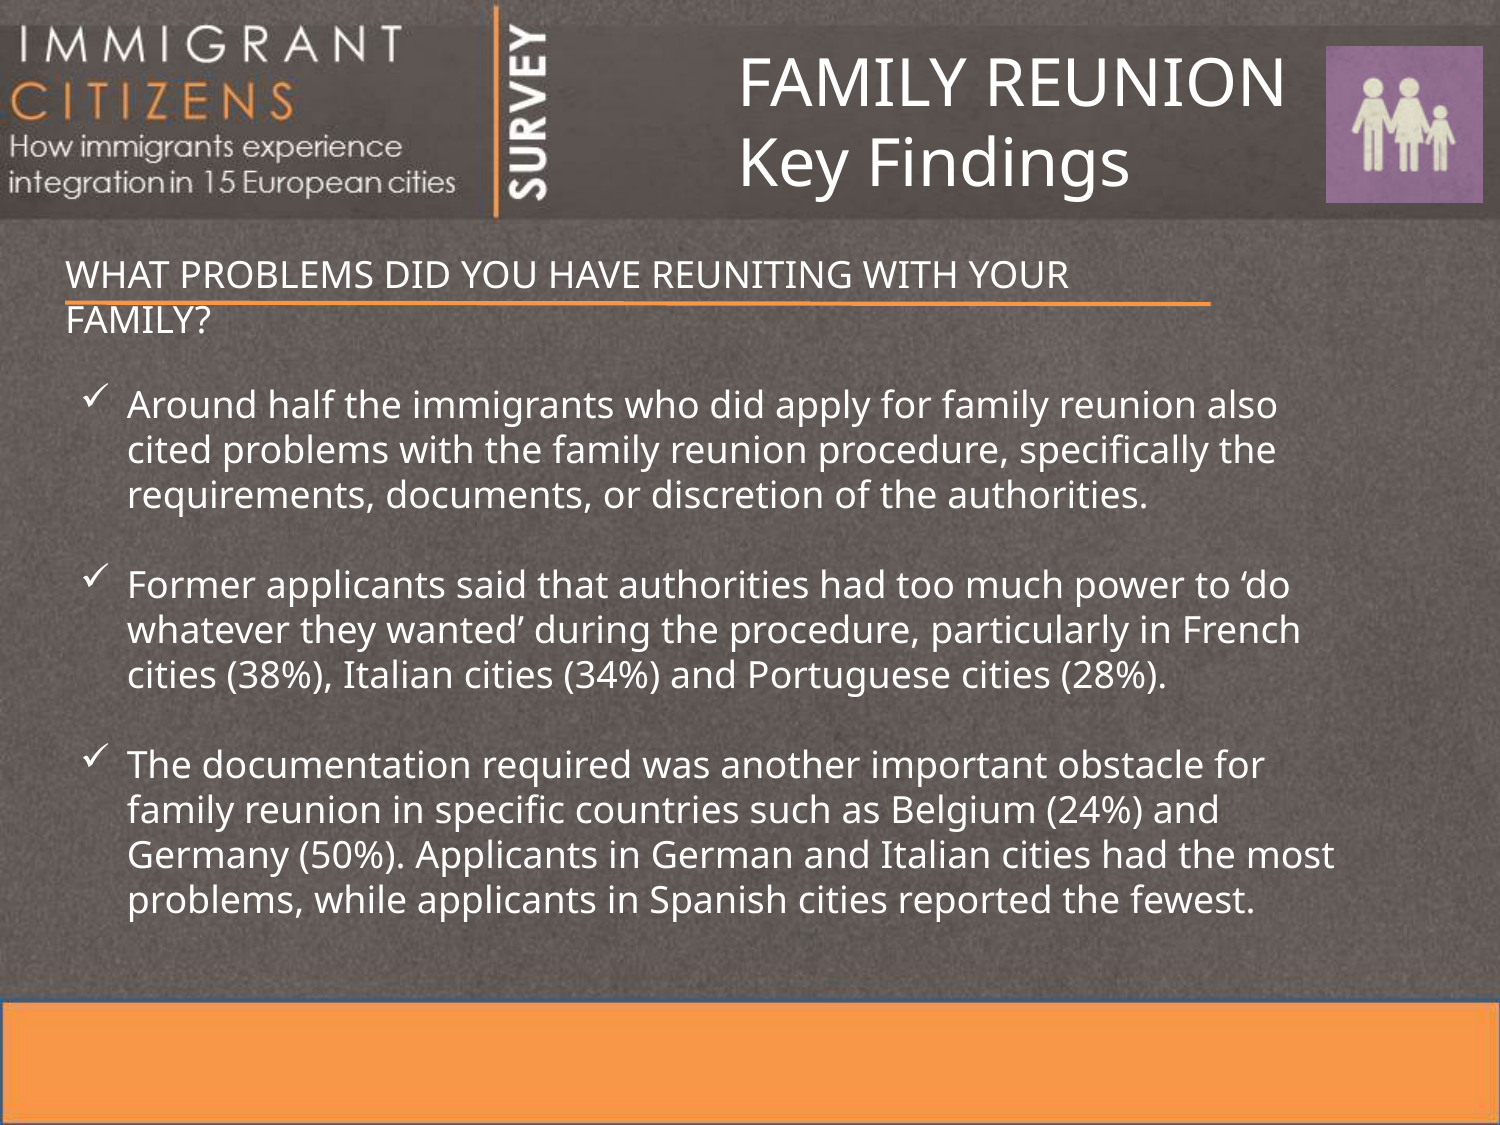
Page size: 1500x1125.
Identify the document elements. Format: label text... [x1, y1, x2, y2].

picture [0, 0, 1500, 1125]
text_box Around half the immigrants who did apply for family reunion also cited problems with the family reunion procedure, specifically the requirements, documents, or discretion of the authorities. Former applicants said that authorities had too much power to ‘do whatever they wanted’ during the procedure, particularly in French cities (38%), Italian cities (34%) and Portuguese cities (28%). The documentation required was another important obstacle for family reunion in specific countries such as Belgium (24%) and Germany (50%). Applicants in German and Italian cities had the most problems, while applicants in Spanish cities reported the fewest. [65, 373, 1379, 929]
text_box FAMILY REUNION Key Findings [722, 32, 1304, 207]
text_box WHAT PROBLEMS DID YOU HAVE REUNITING WITH YOUR FAMILY? [50, 243, 1235, 349]
